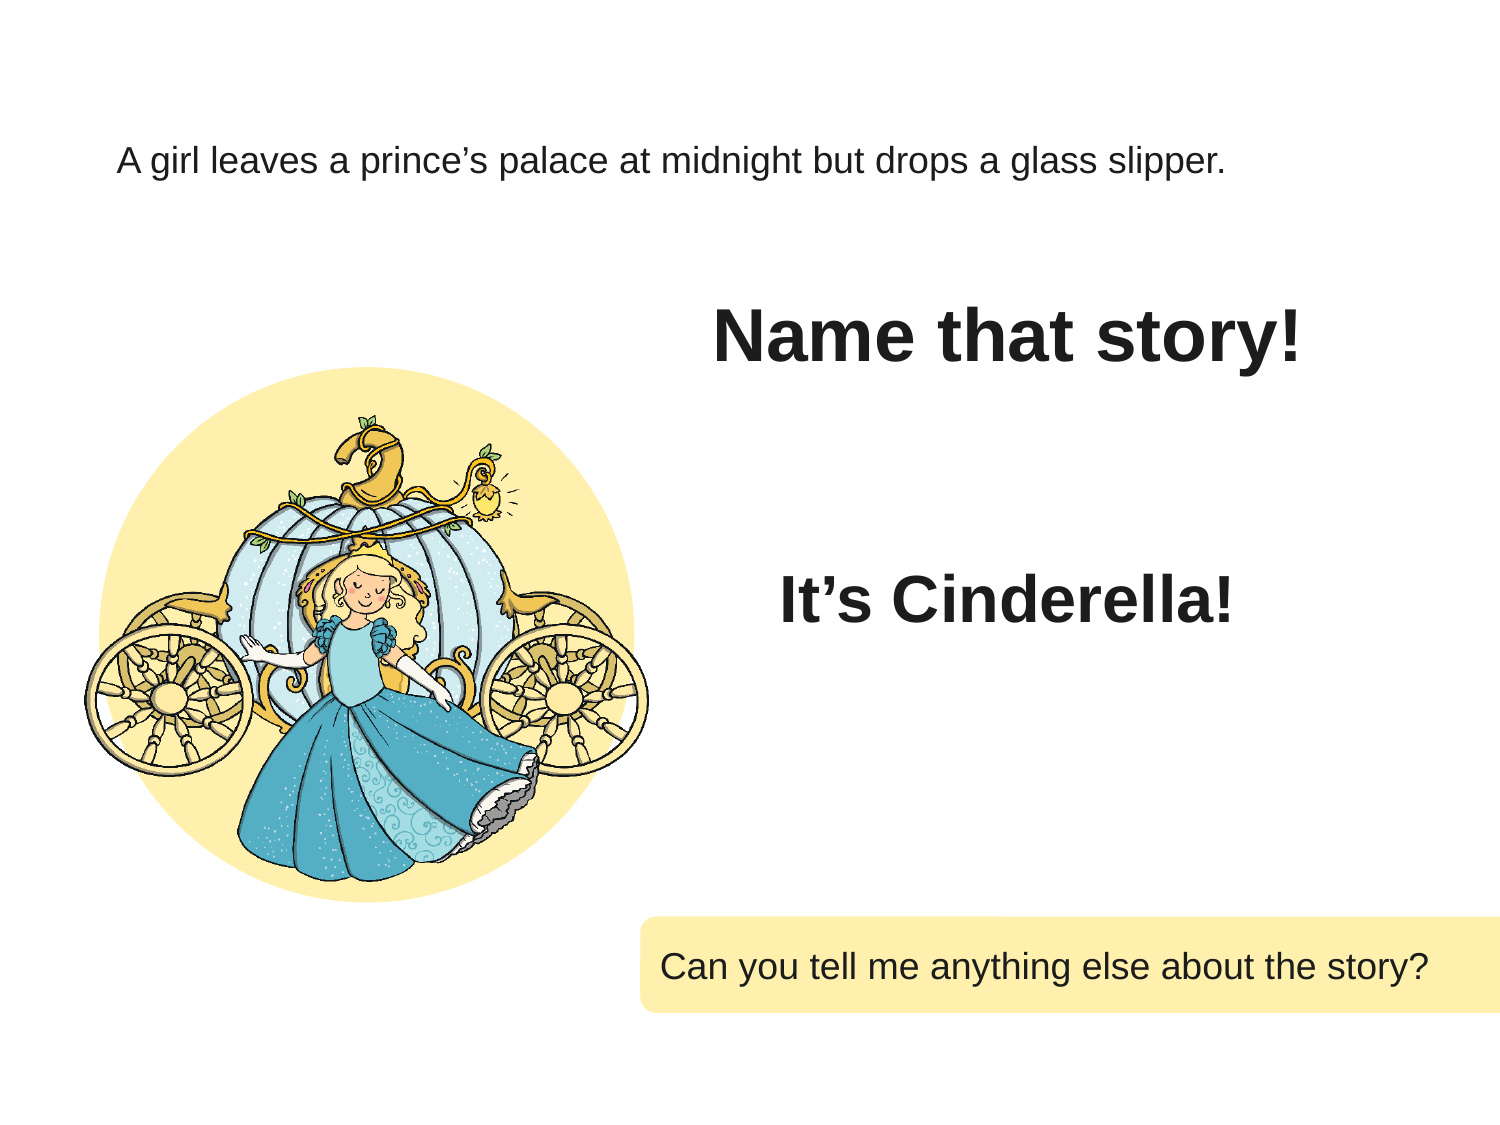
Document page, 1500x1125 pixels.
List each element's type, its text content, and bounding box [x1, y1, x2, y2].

text_box A girl leaves a prince’s palace at midnight but drops a glass slipper. [116, 135, 1399, 182]
text_box Can you tell me anything else about the story? [639, 915, 1500, 1014]
title Name that story! [332, 253, 1500, 421]
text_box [84, 367, 649, 903]
text_box It’s Cinderella! [708, 555, 1308, 636]
